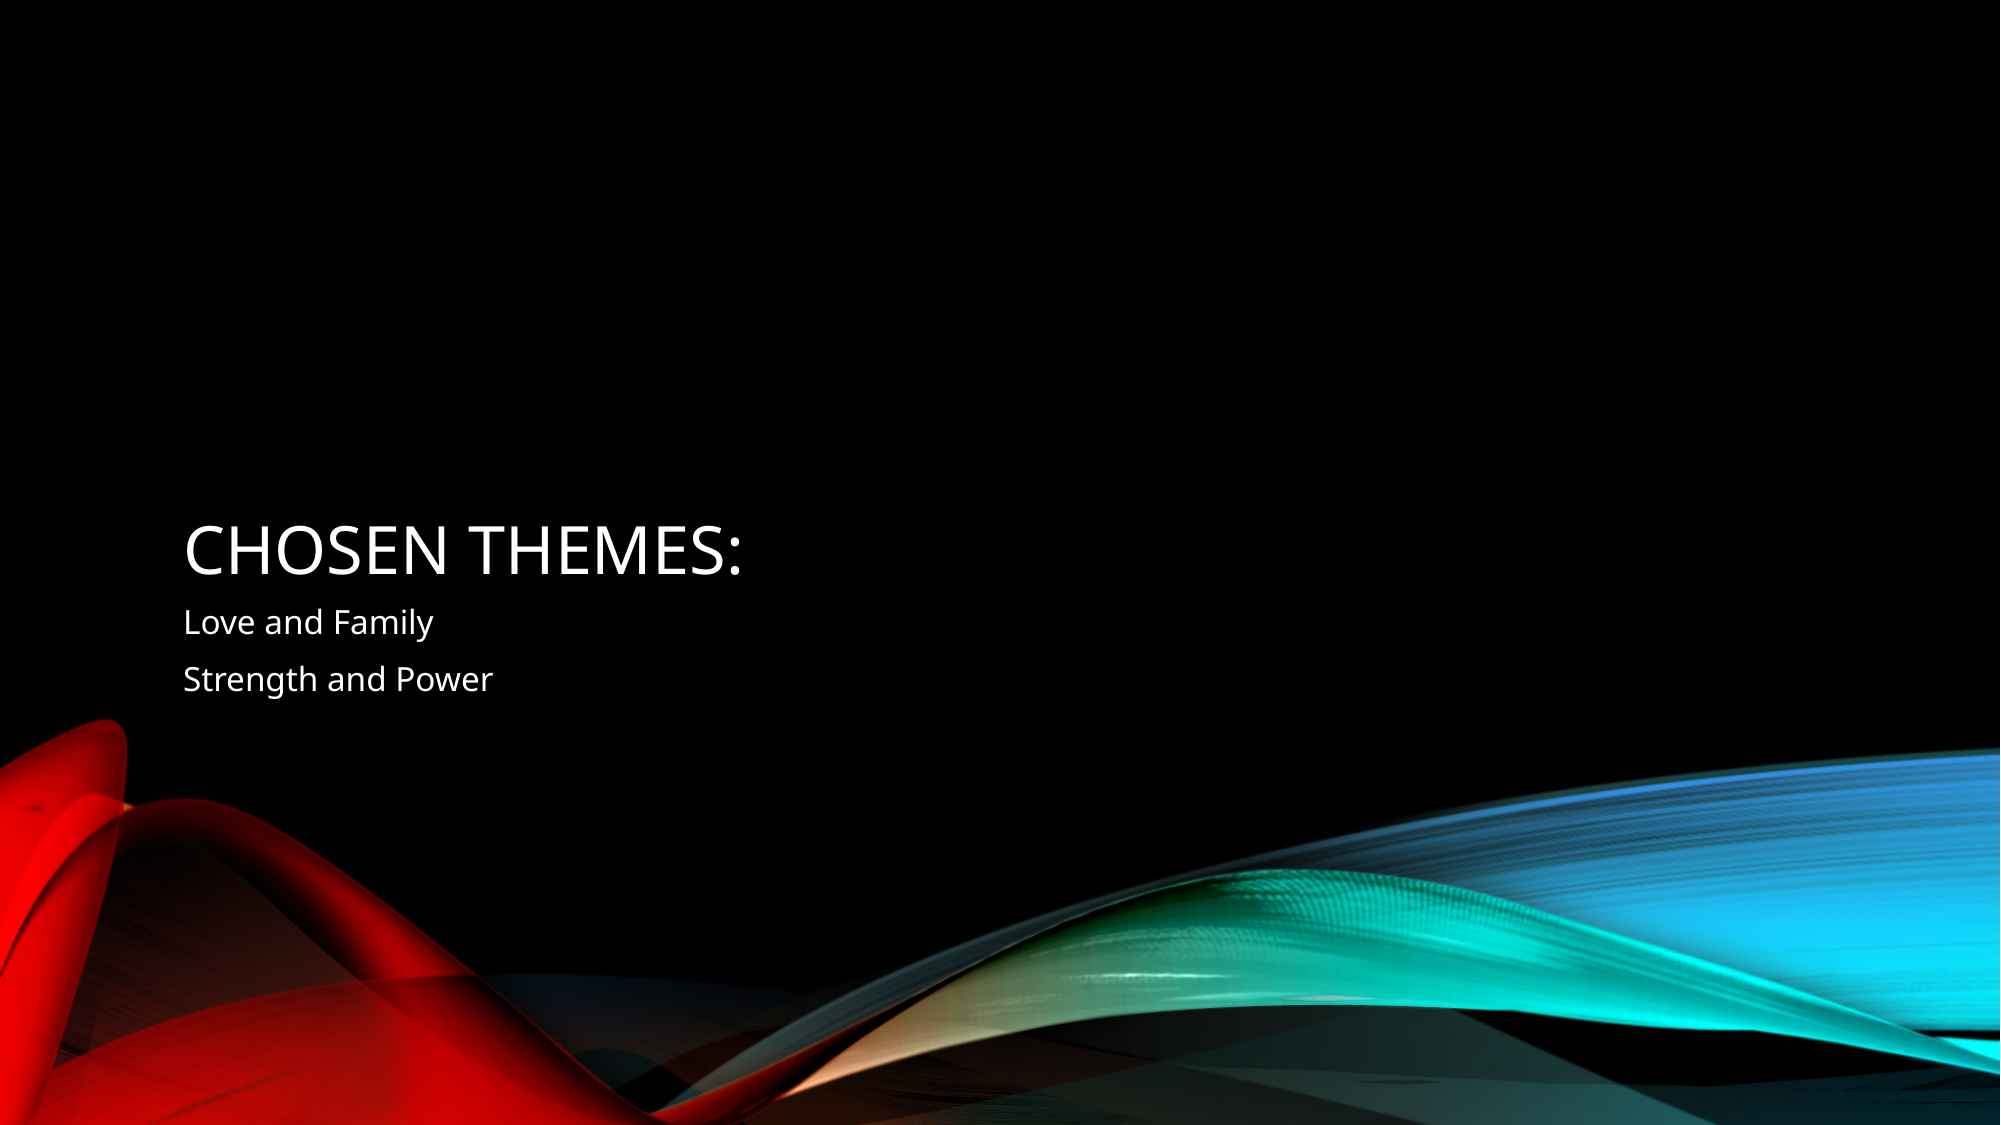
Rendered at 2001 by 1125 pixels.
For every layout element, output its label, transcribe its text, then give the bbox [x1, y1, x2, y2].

picture [0, 717, 2000, 1125]
list Love and Family Strength and Power [168, 598, 1833, 763]
title Chosen Themes: [168, 184, 1833, 597]
